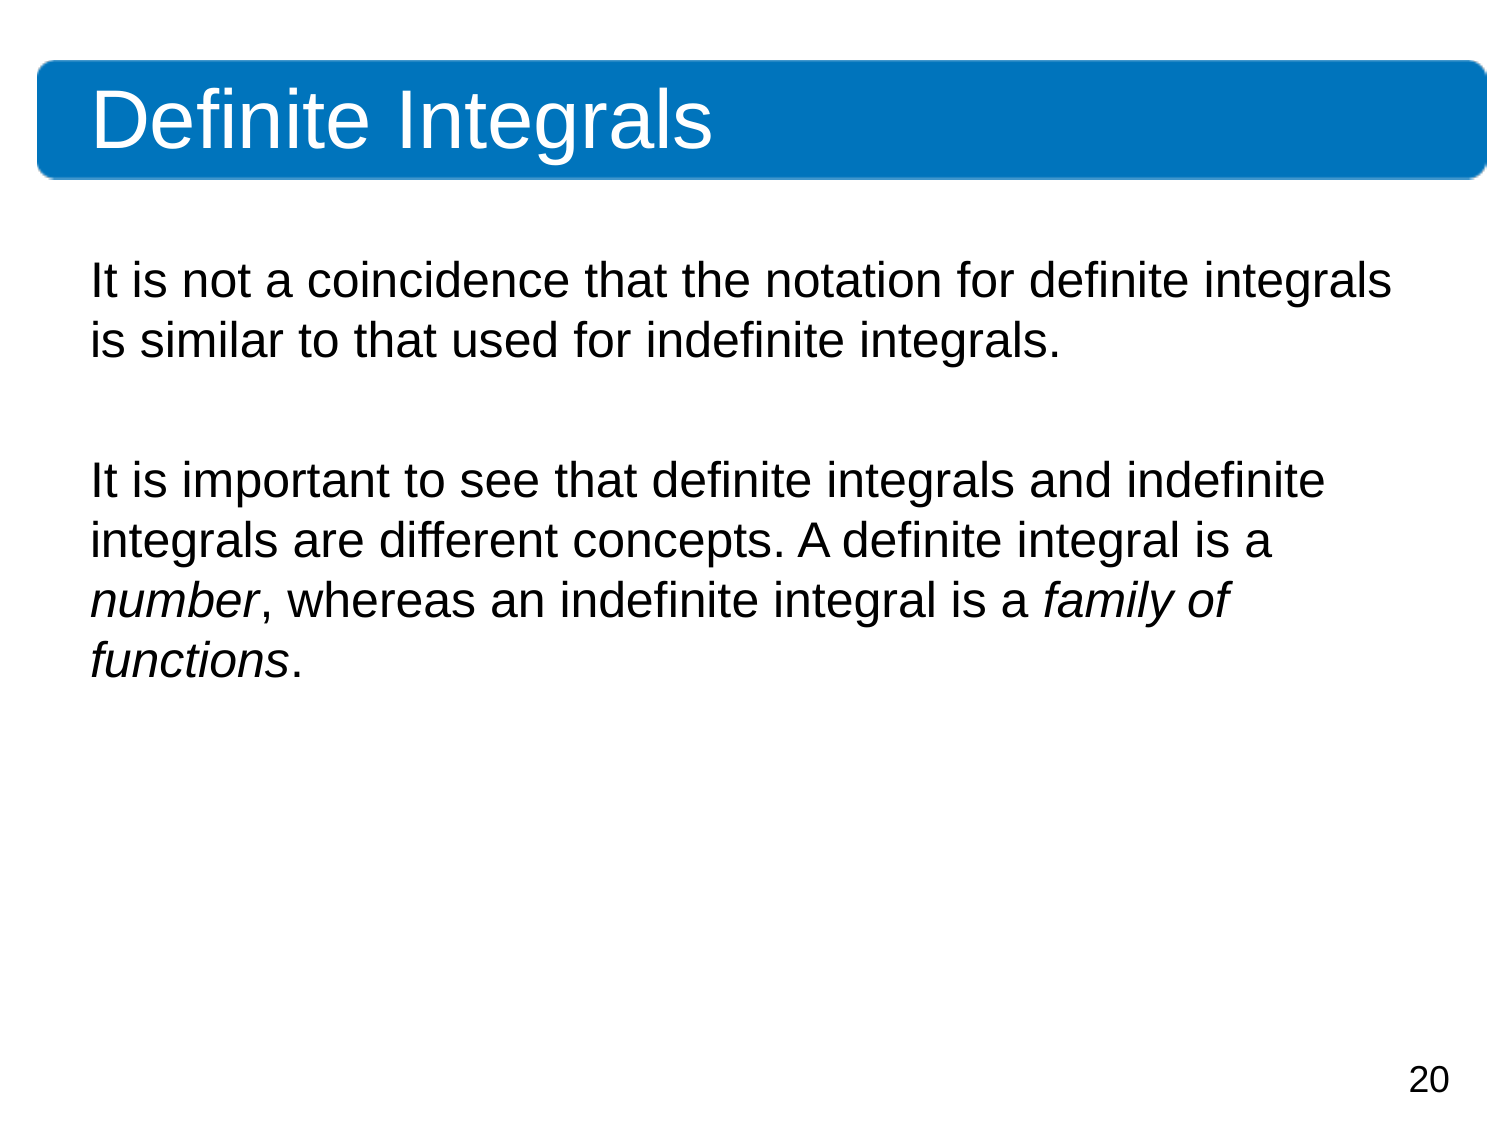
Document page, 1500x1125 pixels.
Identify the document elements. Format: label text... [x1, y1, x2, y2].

picture [37, 60, 1487, 180]
list It is not a coincidence that the notation for definite integrals is similar to that used for indefinite integrals. It is important to see that definite integrals and indefinite integrals are different concepts. A definite integral is a number, whereas an indefinite integral is a family of functions. [74, 239, 1426, 1076]
title Definite Integrals [74, 56, 1439, 173]
